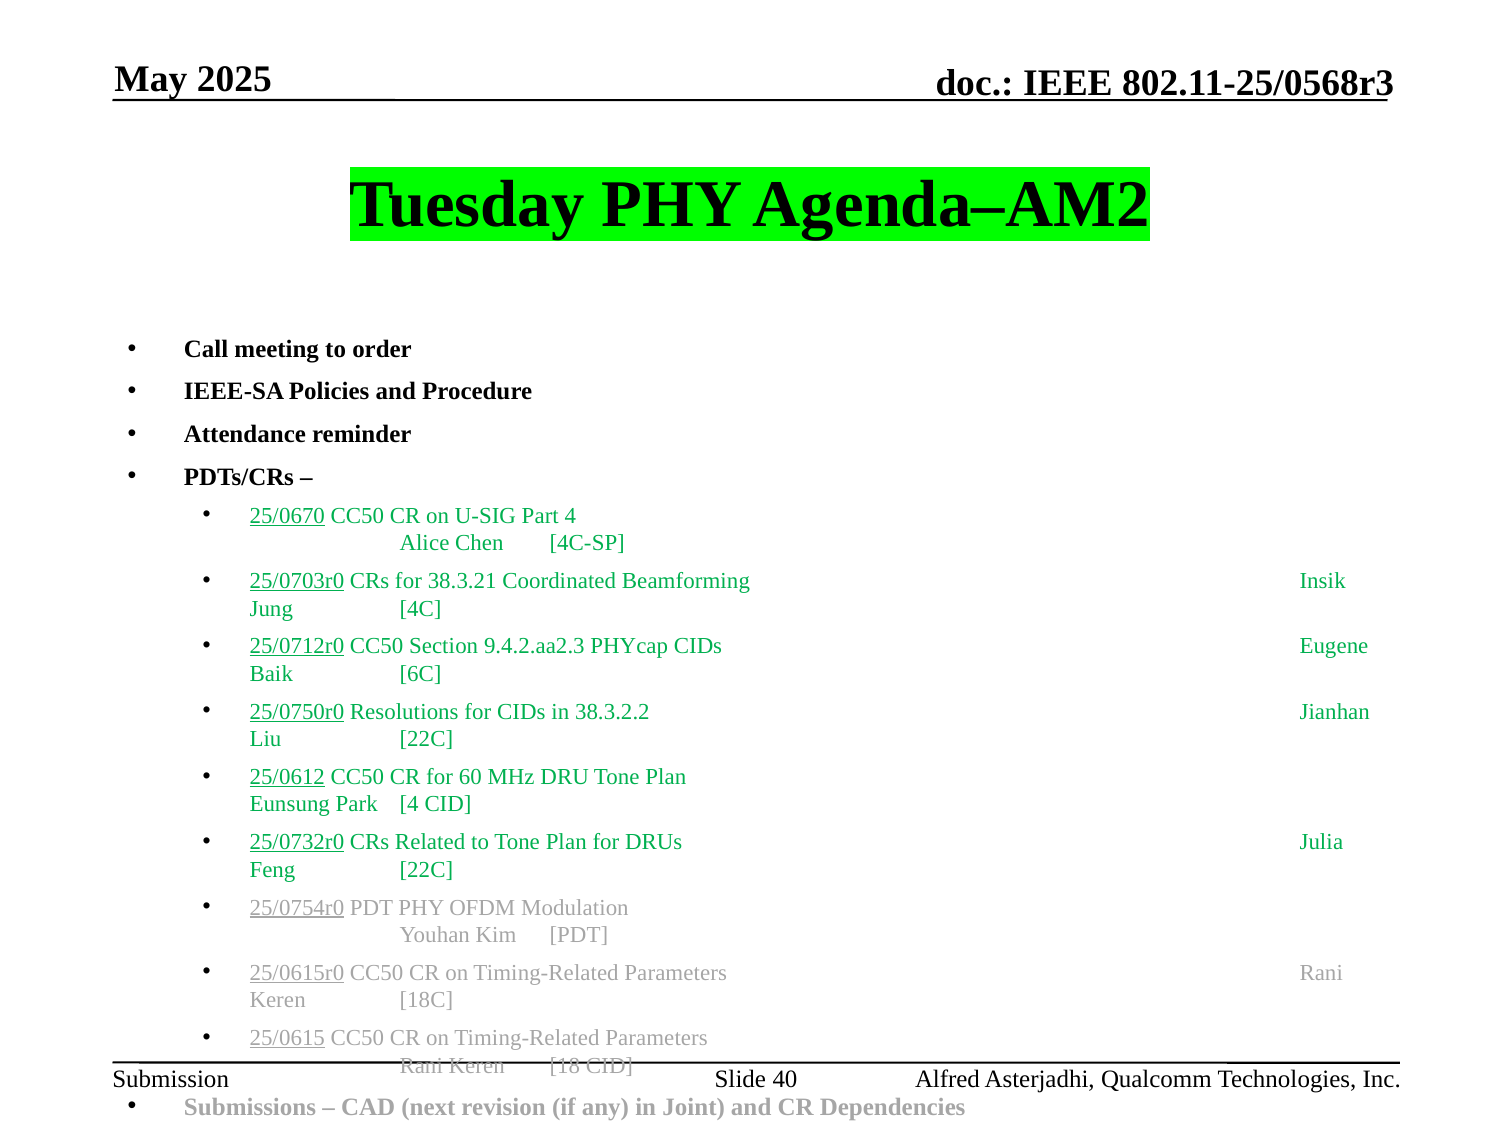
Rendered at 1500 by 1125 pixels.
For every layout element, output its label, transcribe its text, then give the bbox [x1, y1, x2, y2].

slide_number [114, 54, 423, 100]
footer Alfred Asterjadhi, Qualcomm Technologies, Inc. [878, 1061, 1402, 1093]
title Tuesday PHY Agenda–AM2 [112, 112, 1388, 288]
list Call meeting to order IEEE-SA Policies and Procedure Attendance reminder PDTs/CRs – 25/0670 CC50 CR on U-SIG Part 4 Alice Chen [4C-SP] 25/0703r0 CRs for 38.3.21 Coordinated Beamforming Insik Jung [4C] 25/0712r0 CC50 Section 9.4.2.aa2.3 PHYcap CIDs Eugene Baik [6C] 25/0750r0 Resolutions for CIDs in 38.3.2.2 Jianhan Liu [22C] 25/0612 CC50 CR for 60 MHz DRU Tone Plan Eunsung Park [4 CID] 25/0732r0 CRs Related to Tone Plan for DRUs Julia Feng [22C] 25/0754r0 PDT PHY OFDM Modulation Youhan Kim [PDT] 25/0615r0 CC50 CR on Timing-Related Parameters Rani Keren [18C] 25/0615 CC50 CR on Timing-Related Parameters Rani Keren [18 CID] Submissions – CAD (next revision (if any) in Joint) and CR Dependencies 25/0847 TGbn Coexistence Assessment Document Sigurd Schelstraete 25/0721 UHR Transmit and Receiver Specification for New MCSs- Follow Up Juan Fang [CR-Dep] AoB: Recess [112, 324, 1388, 1063]
slide_number Slide 40 [712, 1061, 800, 1123]
